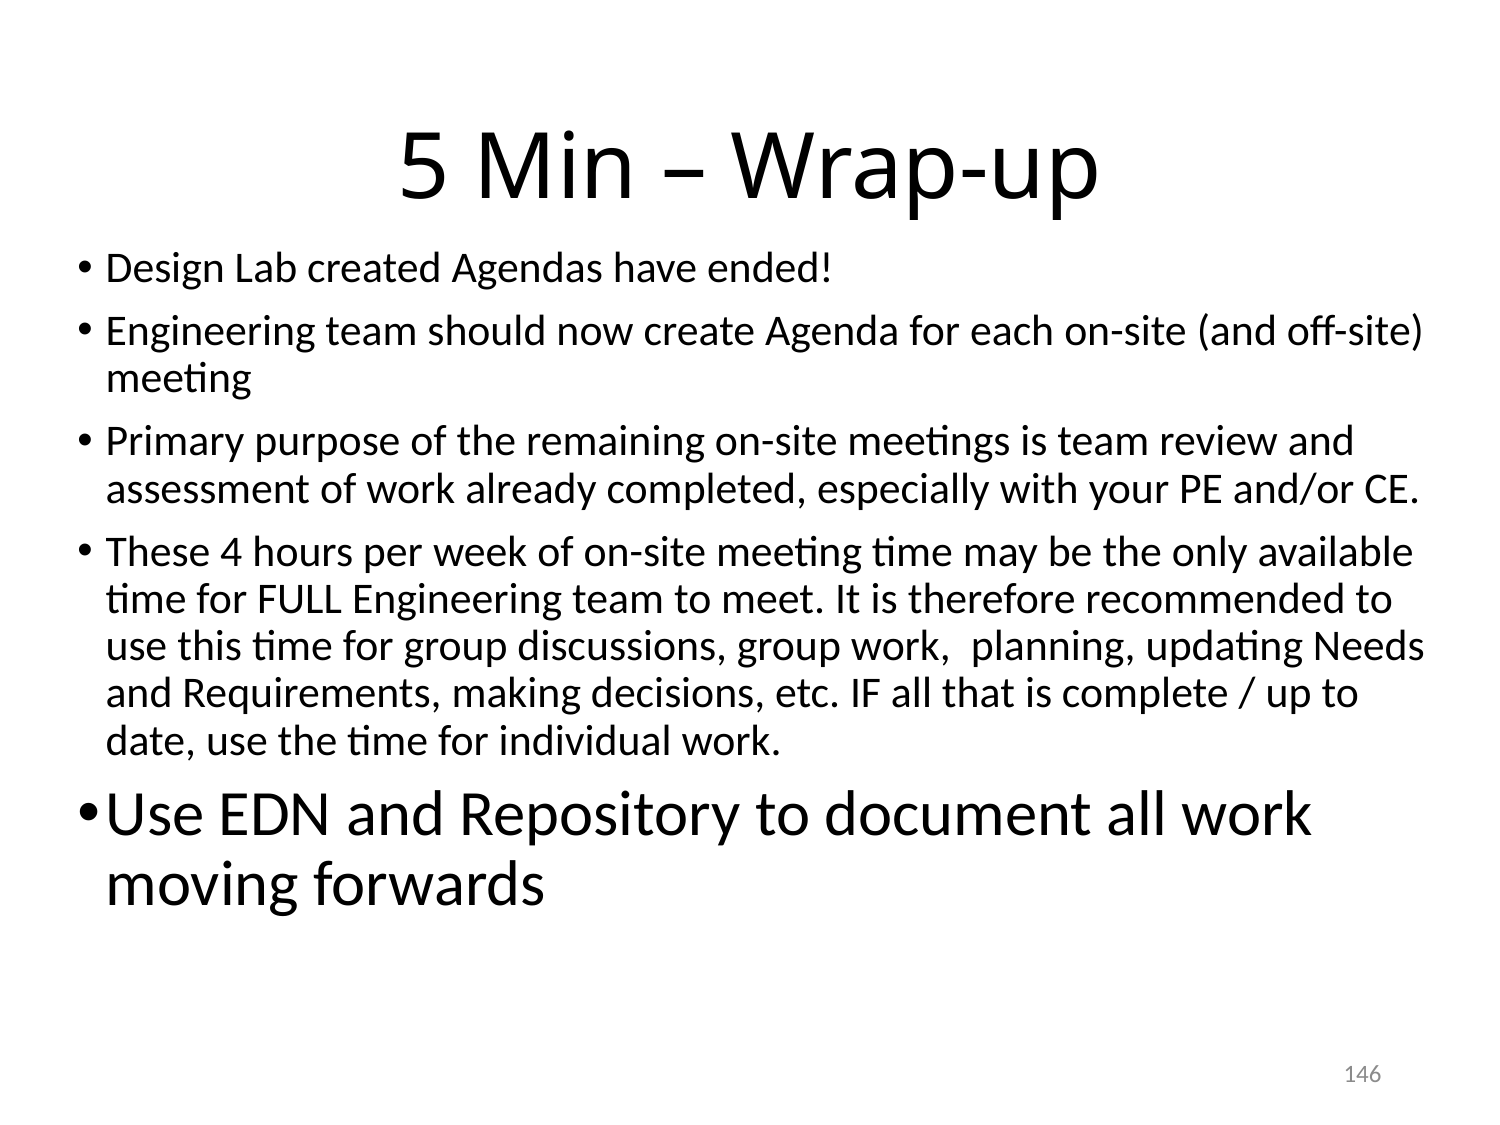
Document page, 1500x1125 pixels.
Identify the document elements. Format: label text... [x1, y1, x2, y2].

title 5 Min – Wrap-up [103, 59, 1397, 237]
slide_number 146 [1059, 1042, 1397, 1103]
list Design Lab created Agendas have ended! Engineering team should now create Agenda for each on-site (and off-site) meeting Primary purpose of the remaining on-site meetings is team review and assessment of work already completed, especially with your PE and/or CE. These 4 hours per week of on-site meeting time may be the only available time for FULL Engineering team to meet. It is therefore recommended to use this time for group discussions, group work, planning, updating Needs and Requirements, making decisions, etc. IF all that is complete / up to date, use the time for individual work. Use EDN and Repository to document all work moving forwards [62, 237, 1450, 1014]
